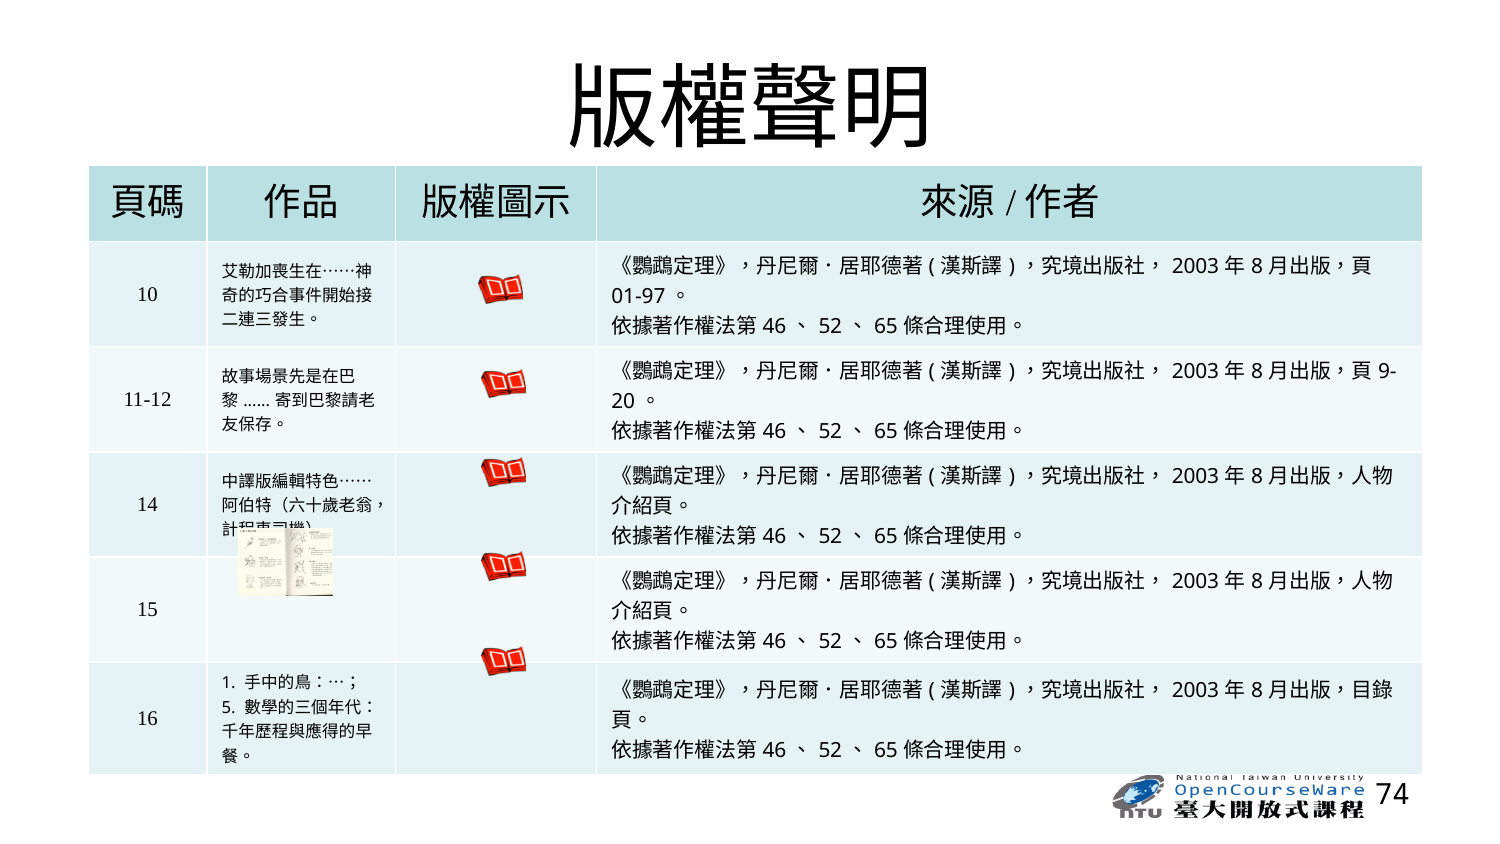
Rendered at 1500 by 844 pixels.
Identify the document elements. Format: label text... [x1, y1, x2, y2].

table_cell 14 [89, 453, 206, 556]
table_cell 《鸚鵡定理》，丹尼爾．居耶德著(漢斯譯)，究境出版社，2003年8月出版，頁01-97。 依據著作權法第46、52、65條合理使用。 [597, 242, 1422, 346]
table_cell [396, 663, 596, 774]
table_cell [208, 558, 395, 661]
picture [480, 551, 526, 581]
picture [477, 274, 523, 304]
picture [480, 457, 526, 487]
table_cell [396, 347, 596, 451]
table_cell 《鸚鵡定理》，丹尼爾．居耶德著(漢斯譯)，究境出版社，2003年8月出版，頁9-20。 依據著作權法第46、52、65條合理使用。 [597, 347, 1422, 451]
table_cell 16 [89, 663, 206, 774]
table_header 來源/作者 [597, 166, 1422, 241]
table_cell 中譯版編輯特色……阿伯特（六十歲老翁，計程車司機） [208, 453, 395, 556]
table_cell [396, 558, 596, 661]
picture [480, 368, 526, 399]
table_header 頁碼 [89, 166, 206, 241]
table_cell 11-12 [89, 347, 206, 451]
slide_number 74 [1074, 768, 1425, 827]
table_cell 《鸚鵡定理》，丹尼爾．居耶德著(漢斯譯)，究境出版社，2003年8月出版，人物介紹頁。 依據著作權法第46、52、65條合理使用。 [597, 558, 1422, 661]
table_cell 故事場景先是在巴黎......寄到巴黎請老友保存。 [208, 347, 395, 451]
table_cell [396, 242, 596, 346]
table_header 版權圖示 [396, 166, 596, 241]
table_header 作品 [208, 166, 395, 241]
table_cell 艾勒加喪生在……神奇的巧合事件開始接二連三發生。 [208, 242, 395, 346]
picture [480, 646, 526, 676]
table_cell 15 [89, 558, 206, 661]
table_cell 1. 手中的鳥：…； 5. 數學的三個年代：千年歷程與應得的早餐。 [208, 663, 395, 774]
table_cell 《鸚鵡定理》，丹尼爾．居耶德著(漢斯譯)，究境出版社，2003年8月出版，人物介紹頁。 依據著作權法第46、52、65條合理使用。 [597, 453, 1422, 556]
title 版權聲明 [74, 33, 1426, 175]
table_cell 10 [89, 242, 206, 346]
table_cell [396, 453, 596, 556]
picture [237, 527, 333, 596]
table_cell 《鸚鵡定理》，丹尼爾．居耶德著(漢斯譯)，究境出版社，2003年8月出版，目錄頁。 依據著作權法第46、52、65條合理使用。 [597, 663, 1422, 774]
